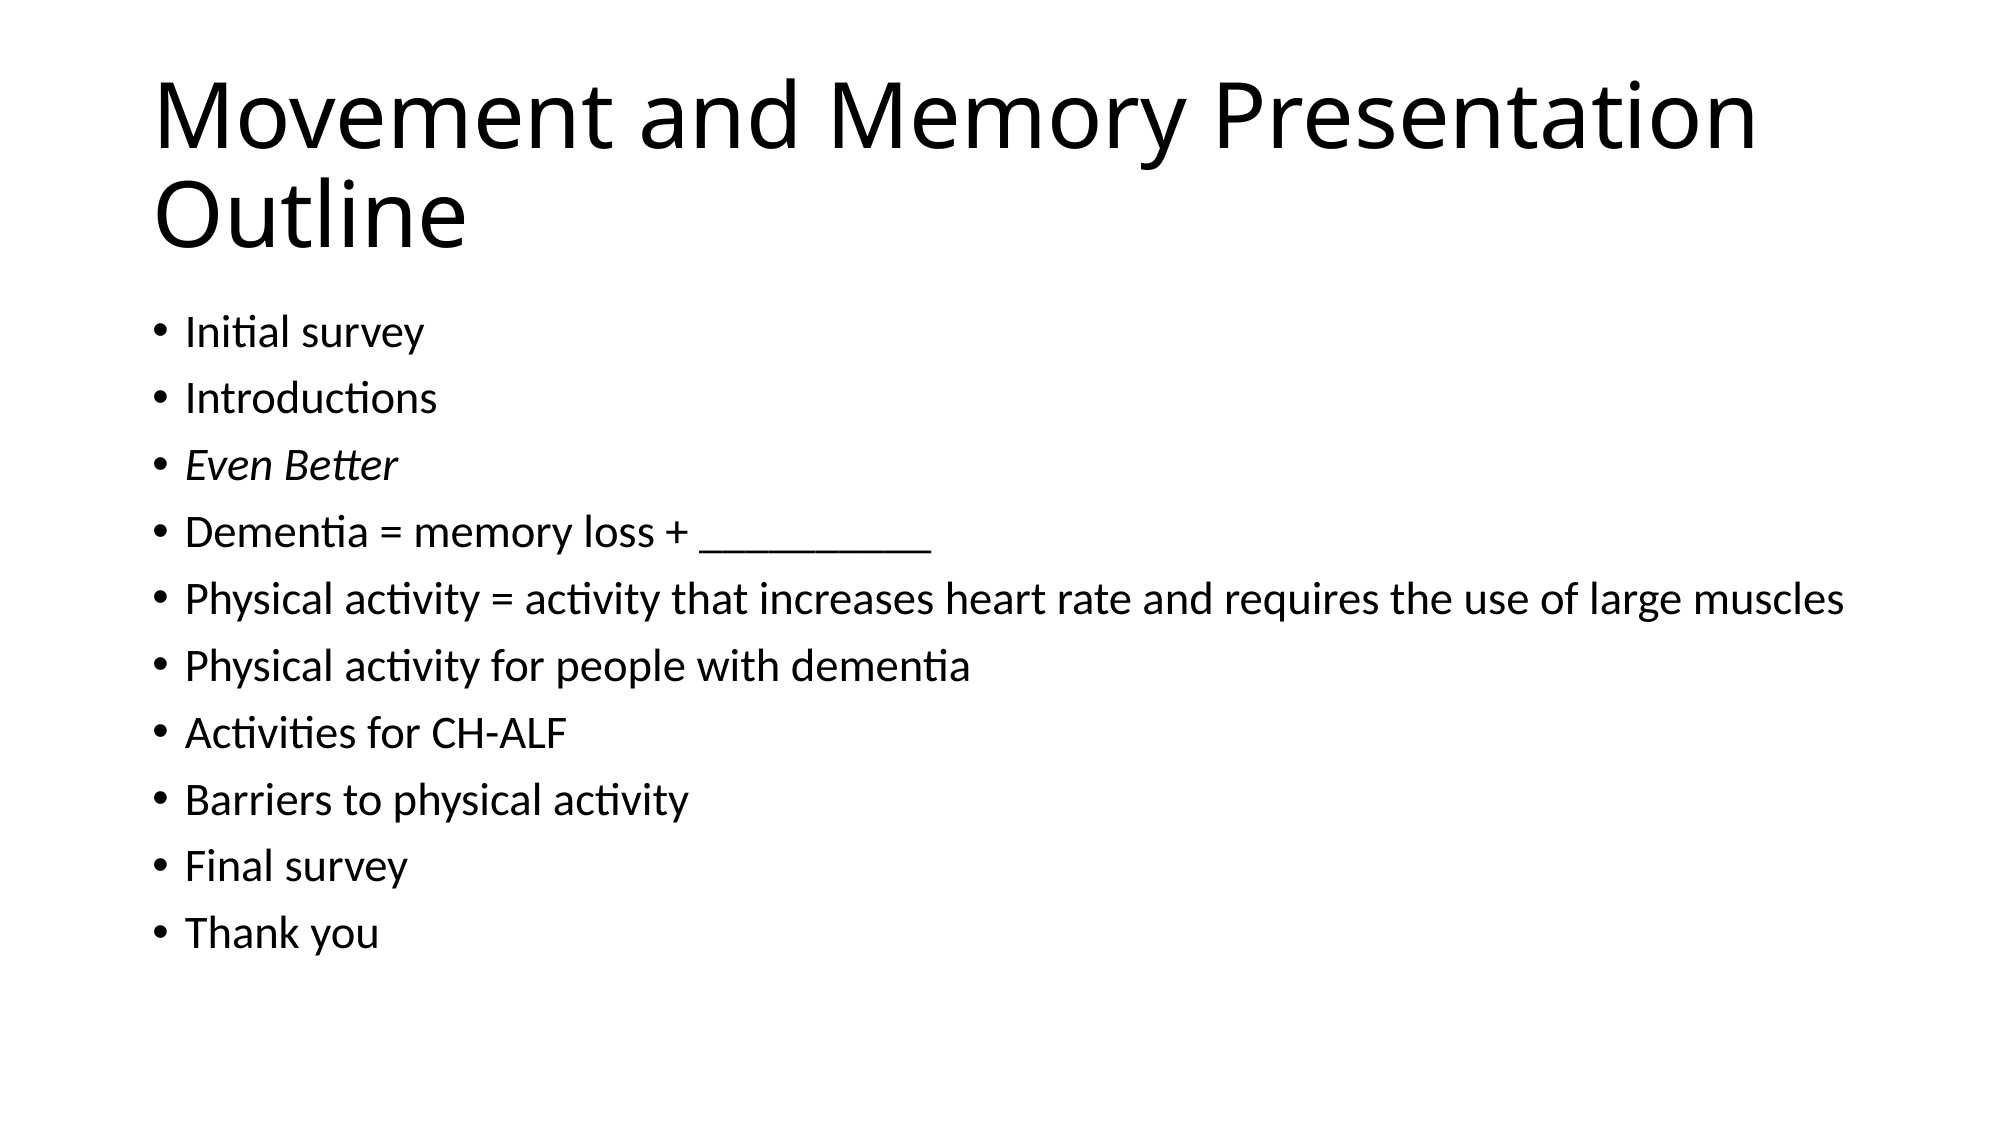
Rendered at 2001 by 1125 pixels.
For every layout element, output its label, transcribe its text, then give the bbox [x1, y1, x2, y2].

title Movement and Memory Presentation Outline [137, 59, 1863, 278]
list Initial survey Introductions Even Better Dementia = memory loss + __________ Physical activity = activity that increases heart rate and requires the use of large muscles Physical activity for people with dementia Activities for CH-ALF Barriers to physical activity Final survey Thank you [137, 299, 1863, 1014]
